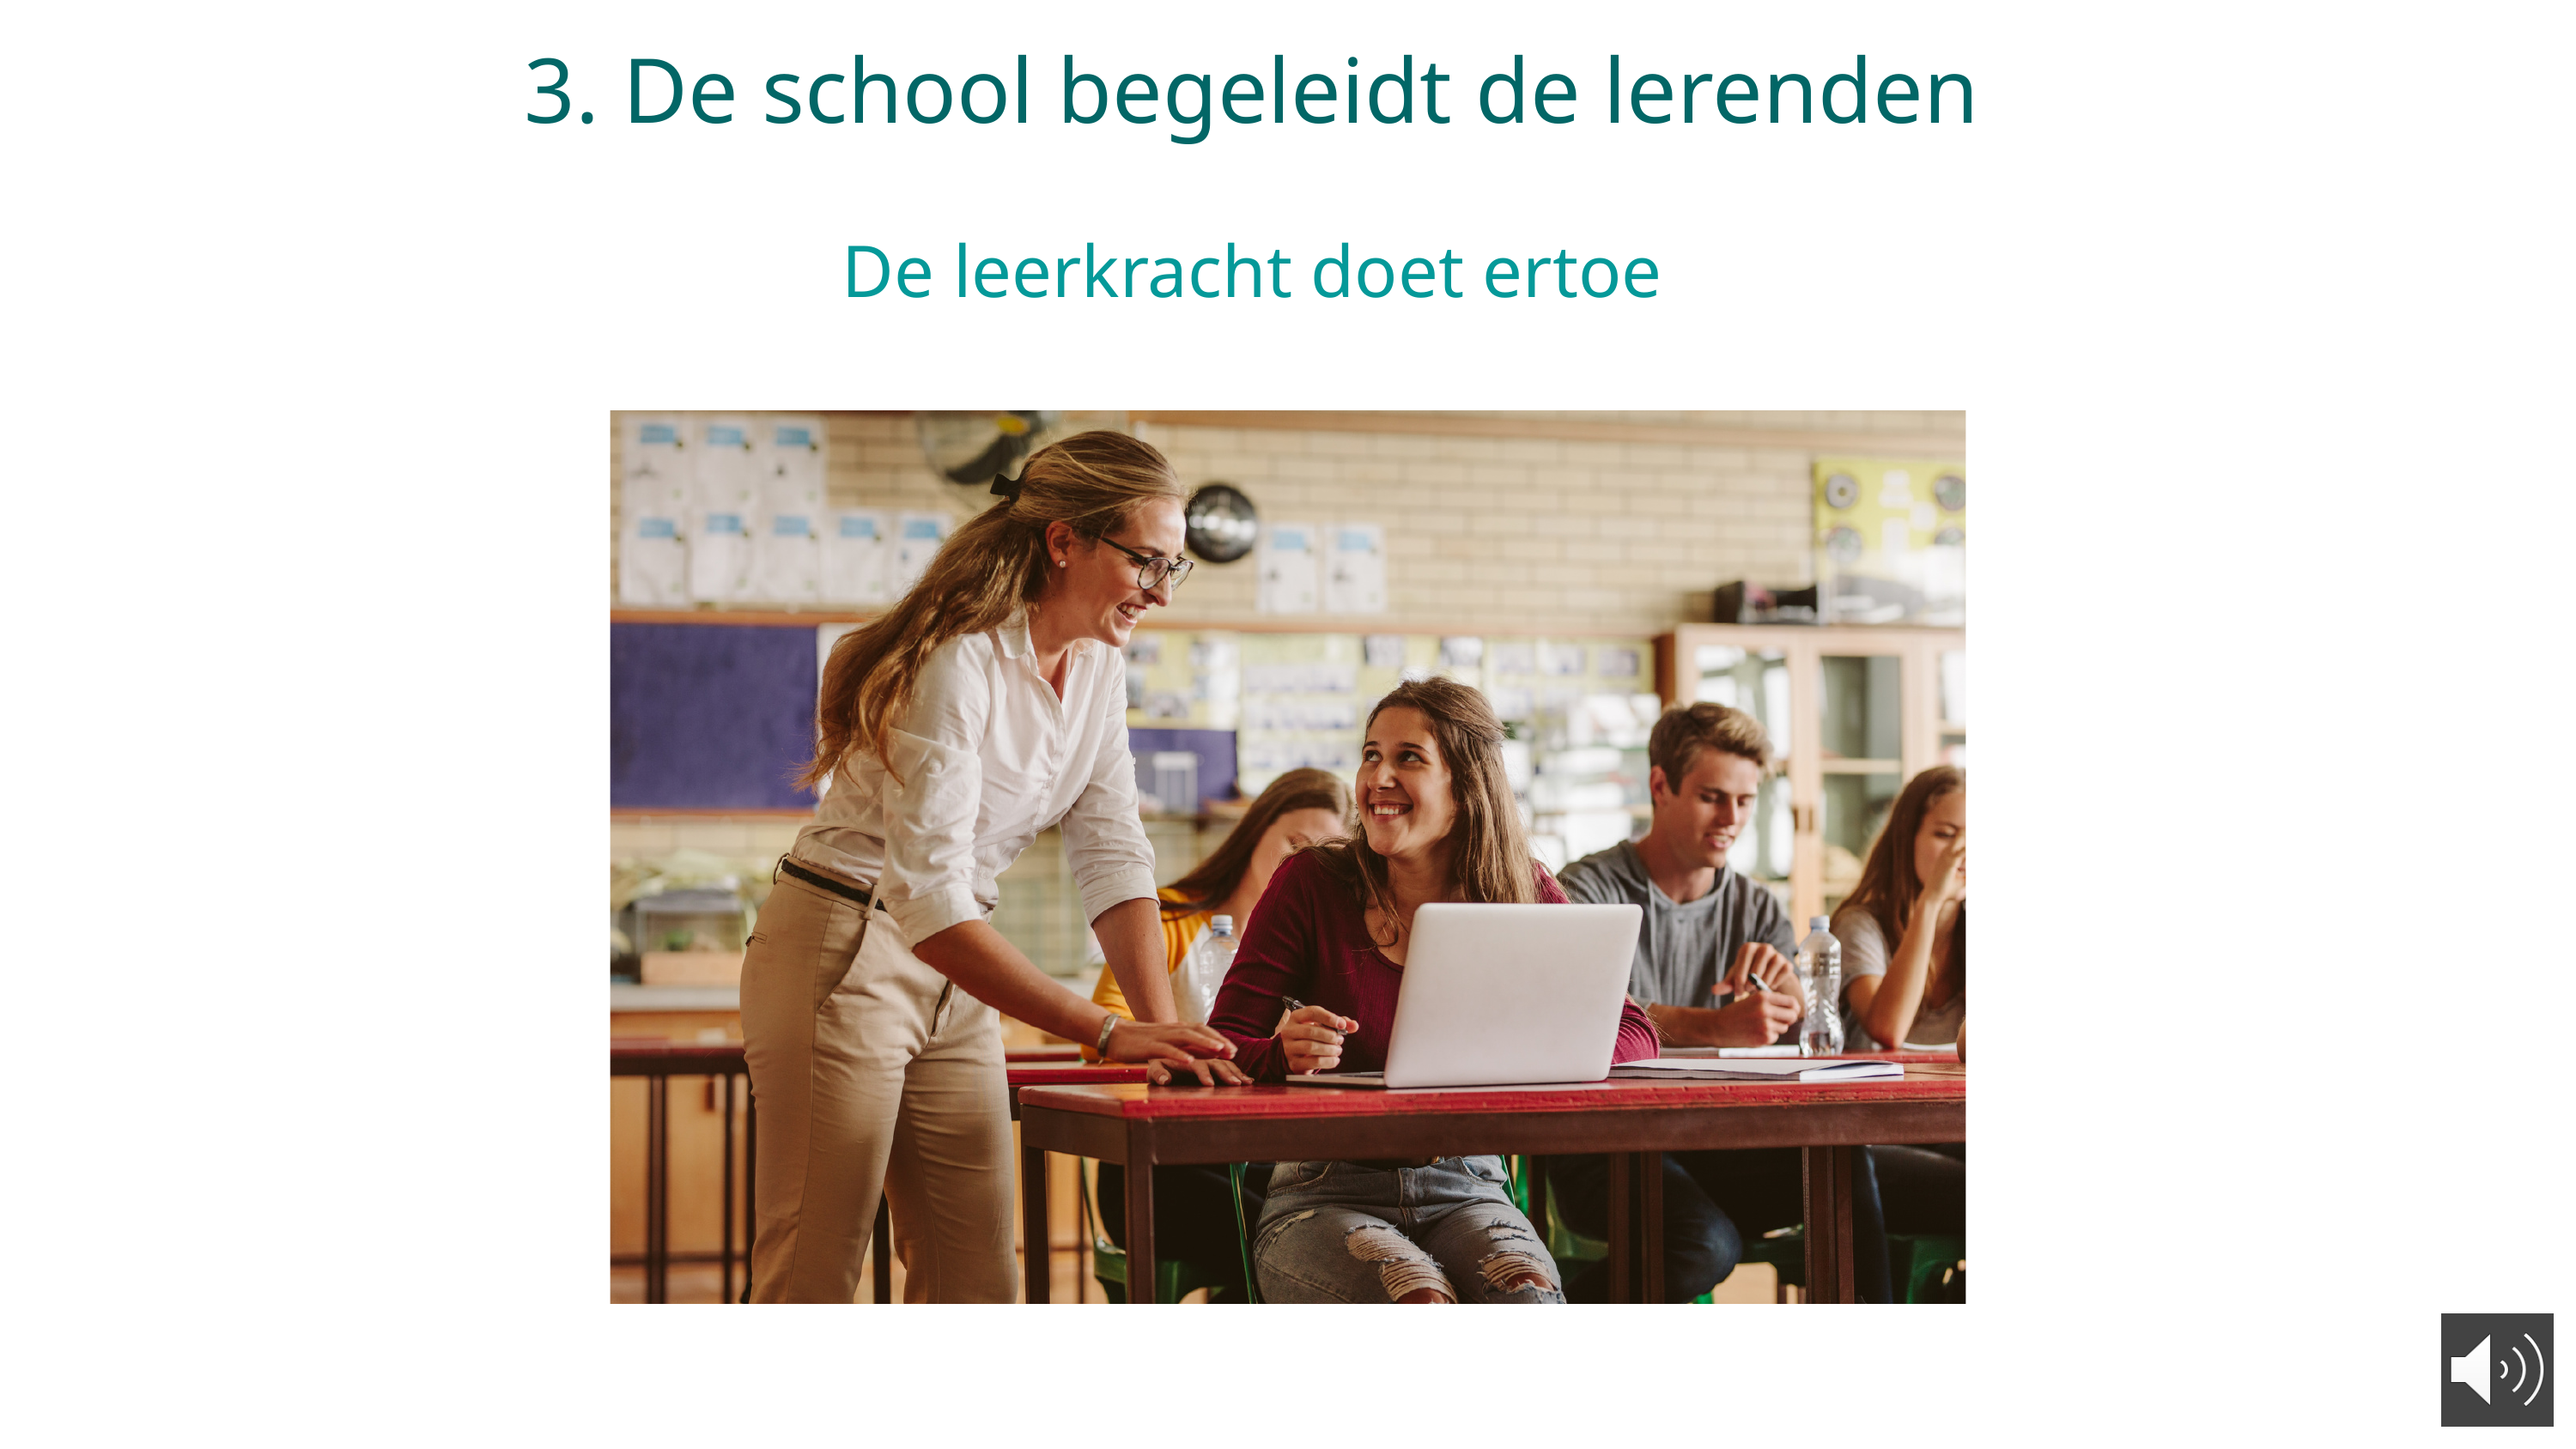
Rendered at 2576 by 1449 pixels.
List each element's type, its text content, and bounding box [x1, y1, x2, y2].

text_box De leerkracht doet ertoe [811, 210, 1692, 312]
picture [2439, 1312, 2555, 1428]
text_box [610, 410, 1966, 1304]
text_box 3. De school begeleidt de lerenden [432, 15, 2073, 141]
